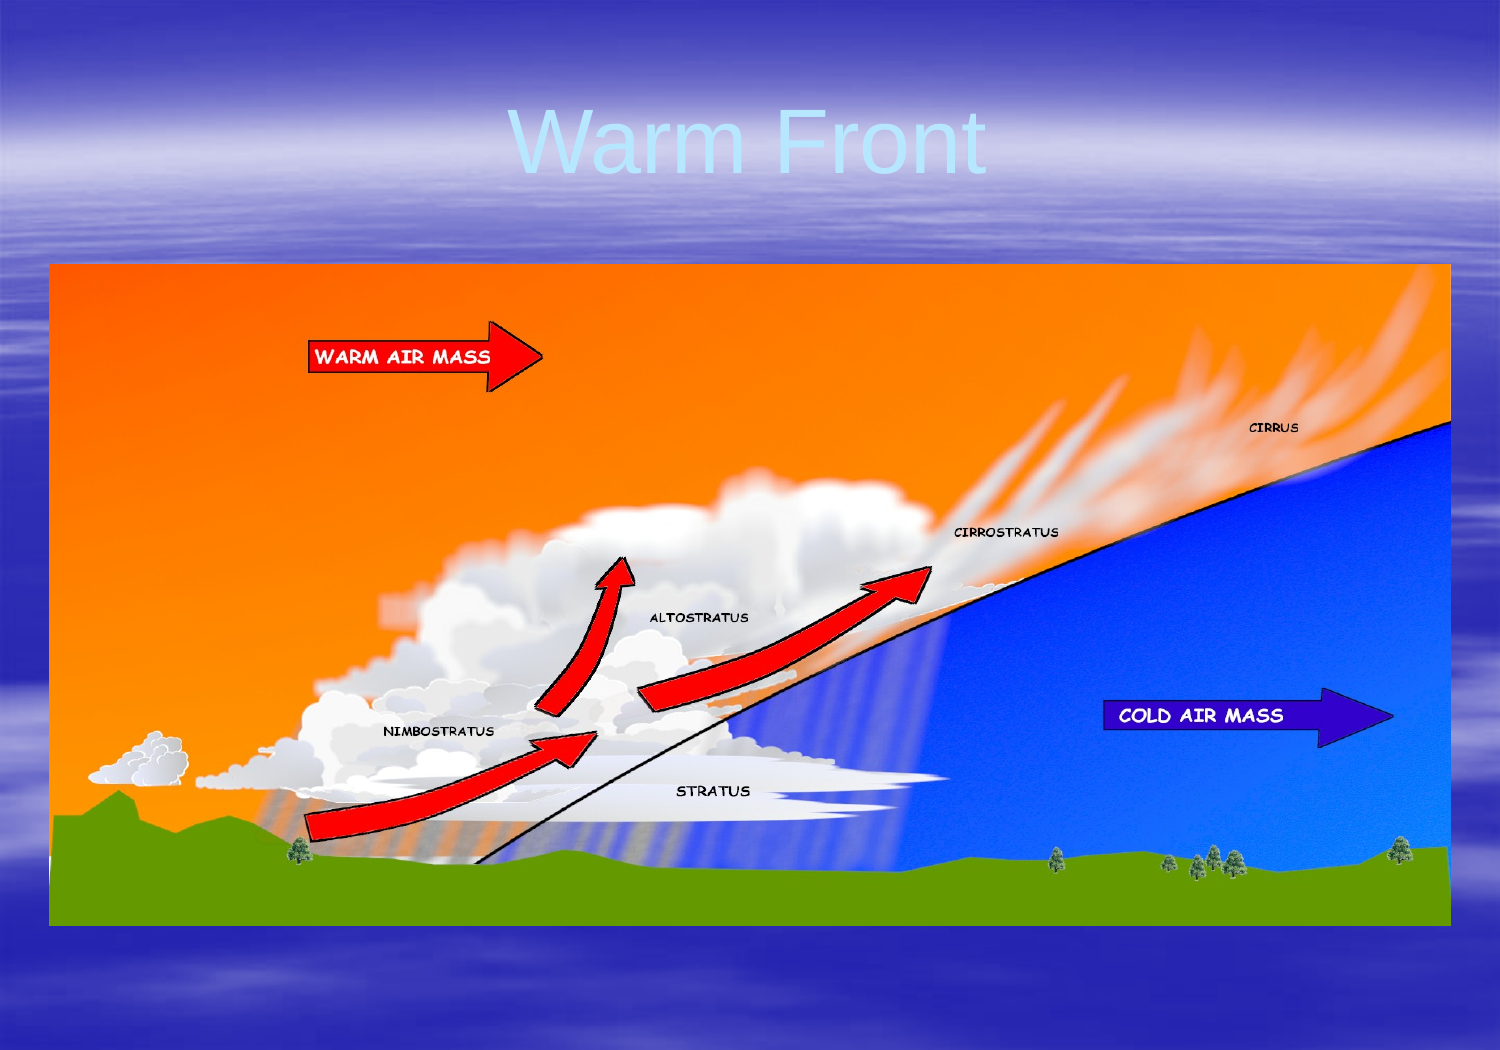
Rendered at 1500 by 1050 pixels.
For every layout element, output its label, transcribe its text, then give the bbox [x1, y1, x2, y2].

title Warm Front [49, 35, 1446, 238]
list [49, 264, 1451, 927]
